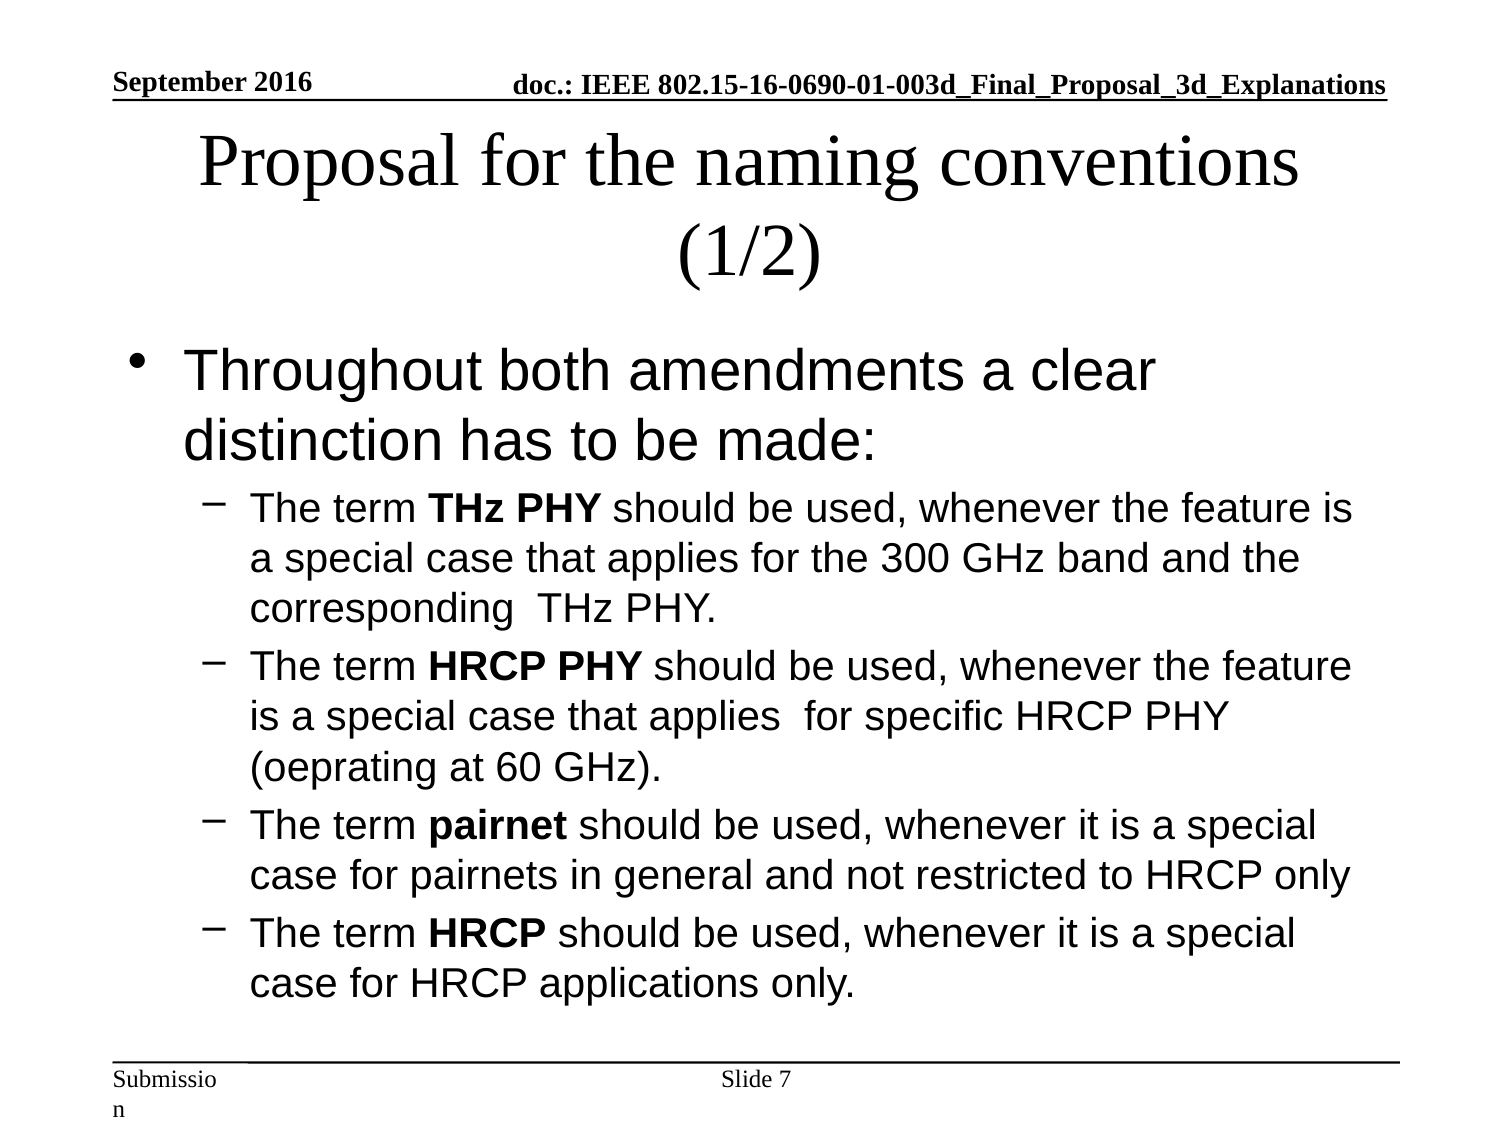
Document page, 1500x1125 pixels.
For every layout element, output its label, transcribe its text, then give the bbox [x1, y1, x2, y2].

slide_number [112, 61, 376, 98]
title Proposal for the naming conventions (1/2) [112, 112, 1388, 288]
list Throughout both amendments a clear distinction has to be made: The term THz PHY should be used, whenever the feature is a special case that applies for the 300 GHz band and the corresponding THz PHY. The term HRCP PHY should be used, whenever the feature is a special case that applies for specific HRCP PHY (oeprating at 60 GHz). The term pairnet should be used, whenever it is a special case for pairnets in general and not restricted to HRCP only The term HRCP should be used, whenever it is a special case for HRCP applications only. [112, 324, 1388, 1001]
slide_number Slide 7 [712, 1061, 800, 1093]
